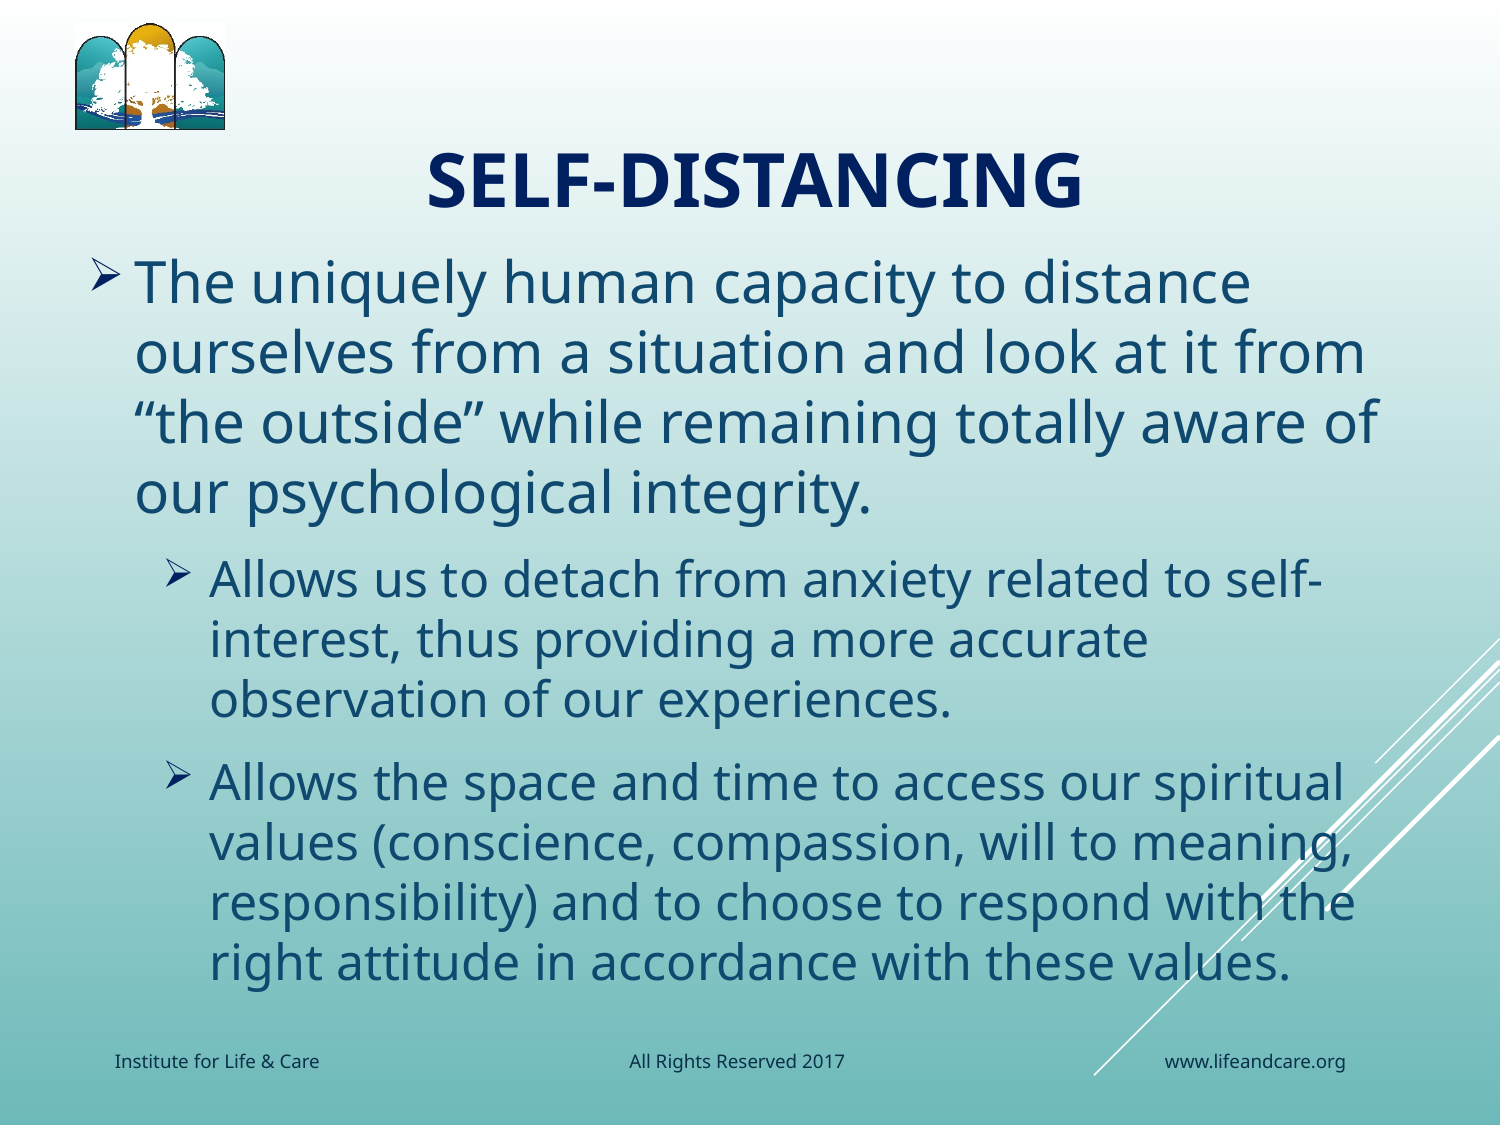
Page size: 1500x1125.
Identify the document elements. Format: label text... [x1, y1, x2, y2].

picture [74, 22, 226, 130]
list The uniquely human capacity to distance ourselves from a situation and look at it from “the outside” while remaining totally aware of our psychological integrity. Allows us to detach from anxiety related to self-interest, thus providing a more accurate observation of our experiences. Allows the space and time to access our spiritual values (conscience, compassion, will to meaning, responsibility) and to choose to respond with the right attitude in accordance with these values. [72, 237, 1436, 1013]
footer Institute for Life & Care All Rights Reserved 2017 www.lifeandcare.org [99, 1042, 1413, 1103]
title self-distancing [87, 129, 1425, 225]
